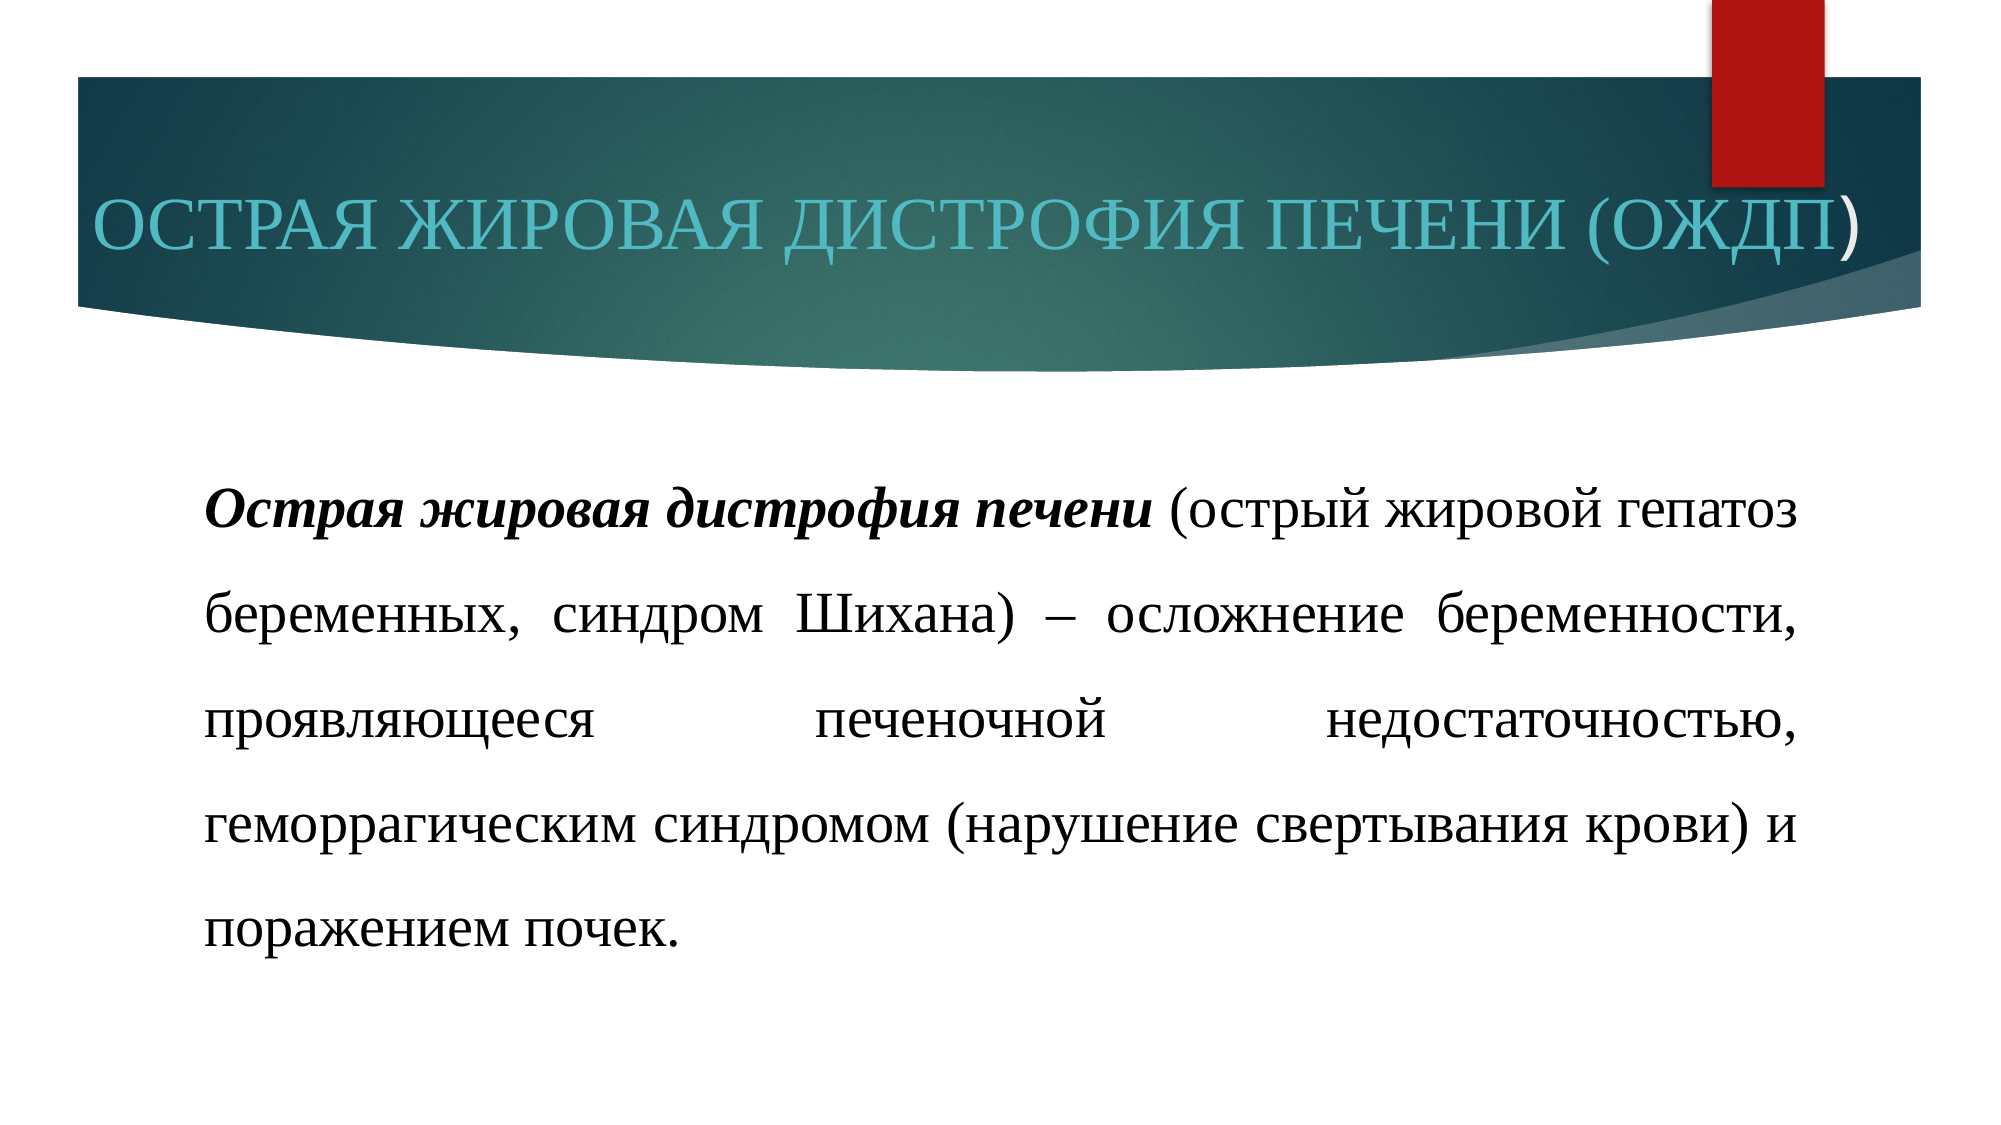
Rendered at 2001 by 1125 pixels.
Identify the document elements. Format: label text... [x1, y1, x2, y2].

title ОСТРАЯ ЖИРОВАЯ ДИСТРОФИЯ ПЕЧЕНИ (ОЖДП) [77, 126, 1926, 312]
list Острая жировая дистрофия печени (острый жировой гепатоз беременных, синдром Шихана) – осложнение беременности, проявляющееся печеночной недостаточностью, геморрагическим синдромом (нарушение свертывания крови) и поражением почек. [189, 427, 1814, 971]
